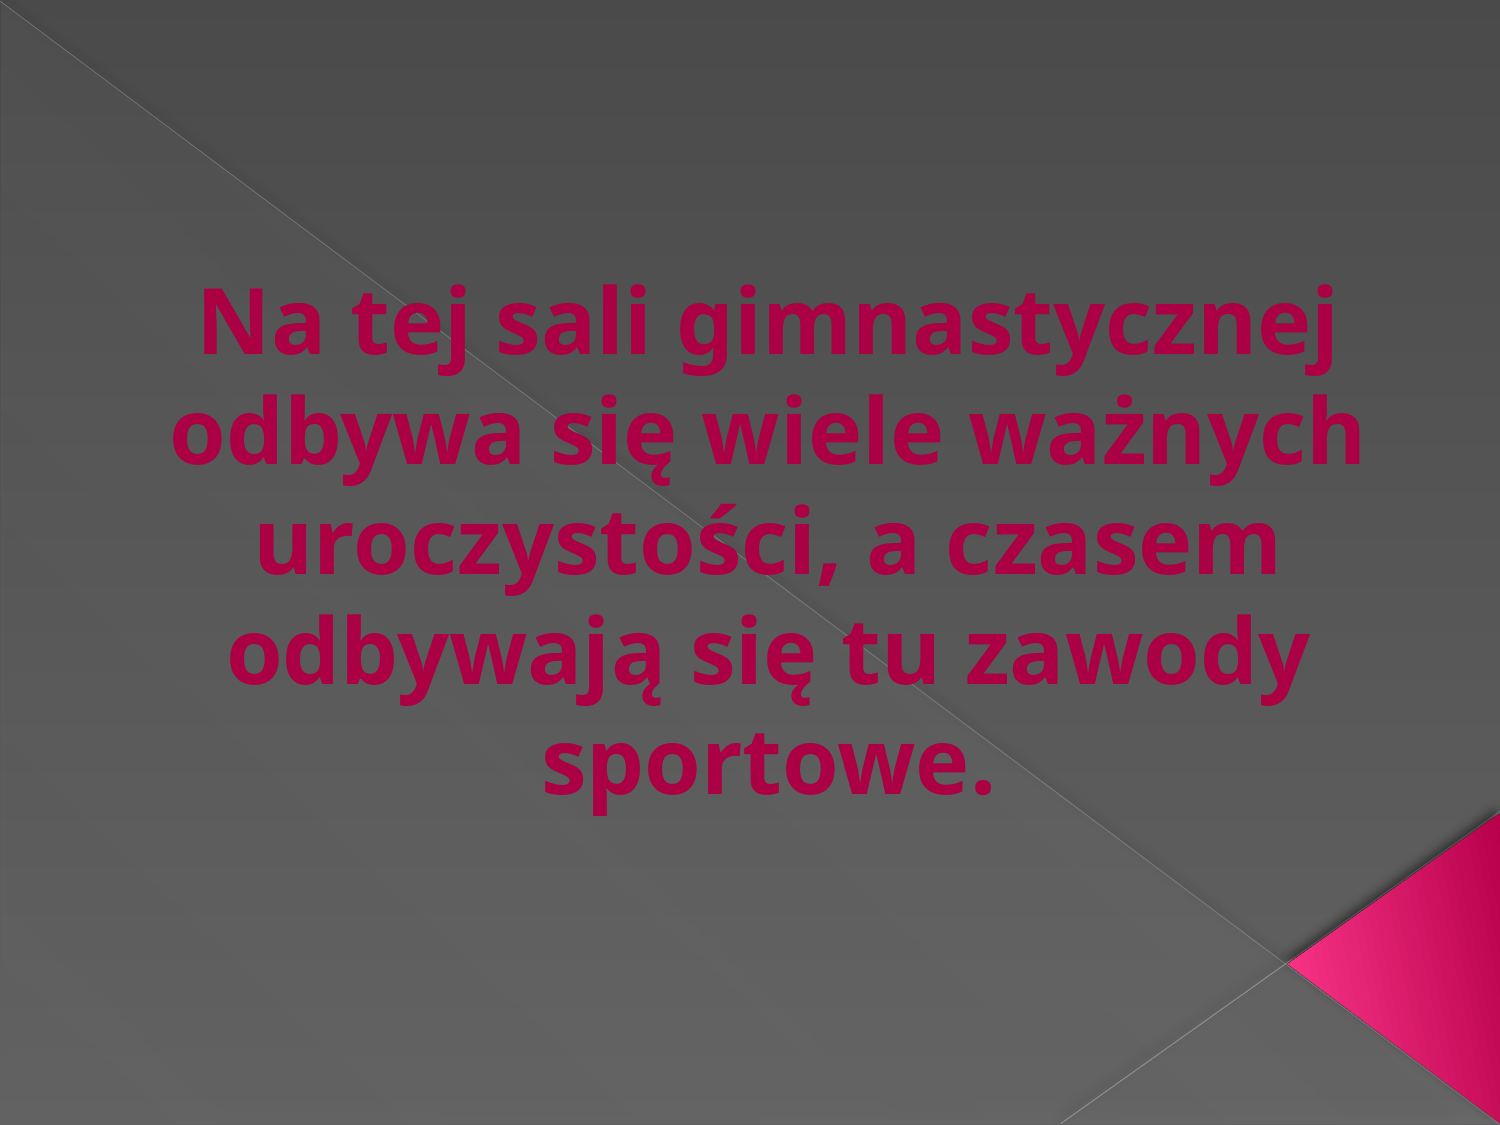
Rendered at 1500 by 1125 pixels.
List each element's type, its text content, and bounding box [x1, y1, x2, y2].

title Na tej sali gimnastycznej odbywa się wiele ważnych uroczystości, a czasem odbywają się tu zawody sportowe. [46, 127, 1412, 821]
